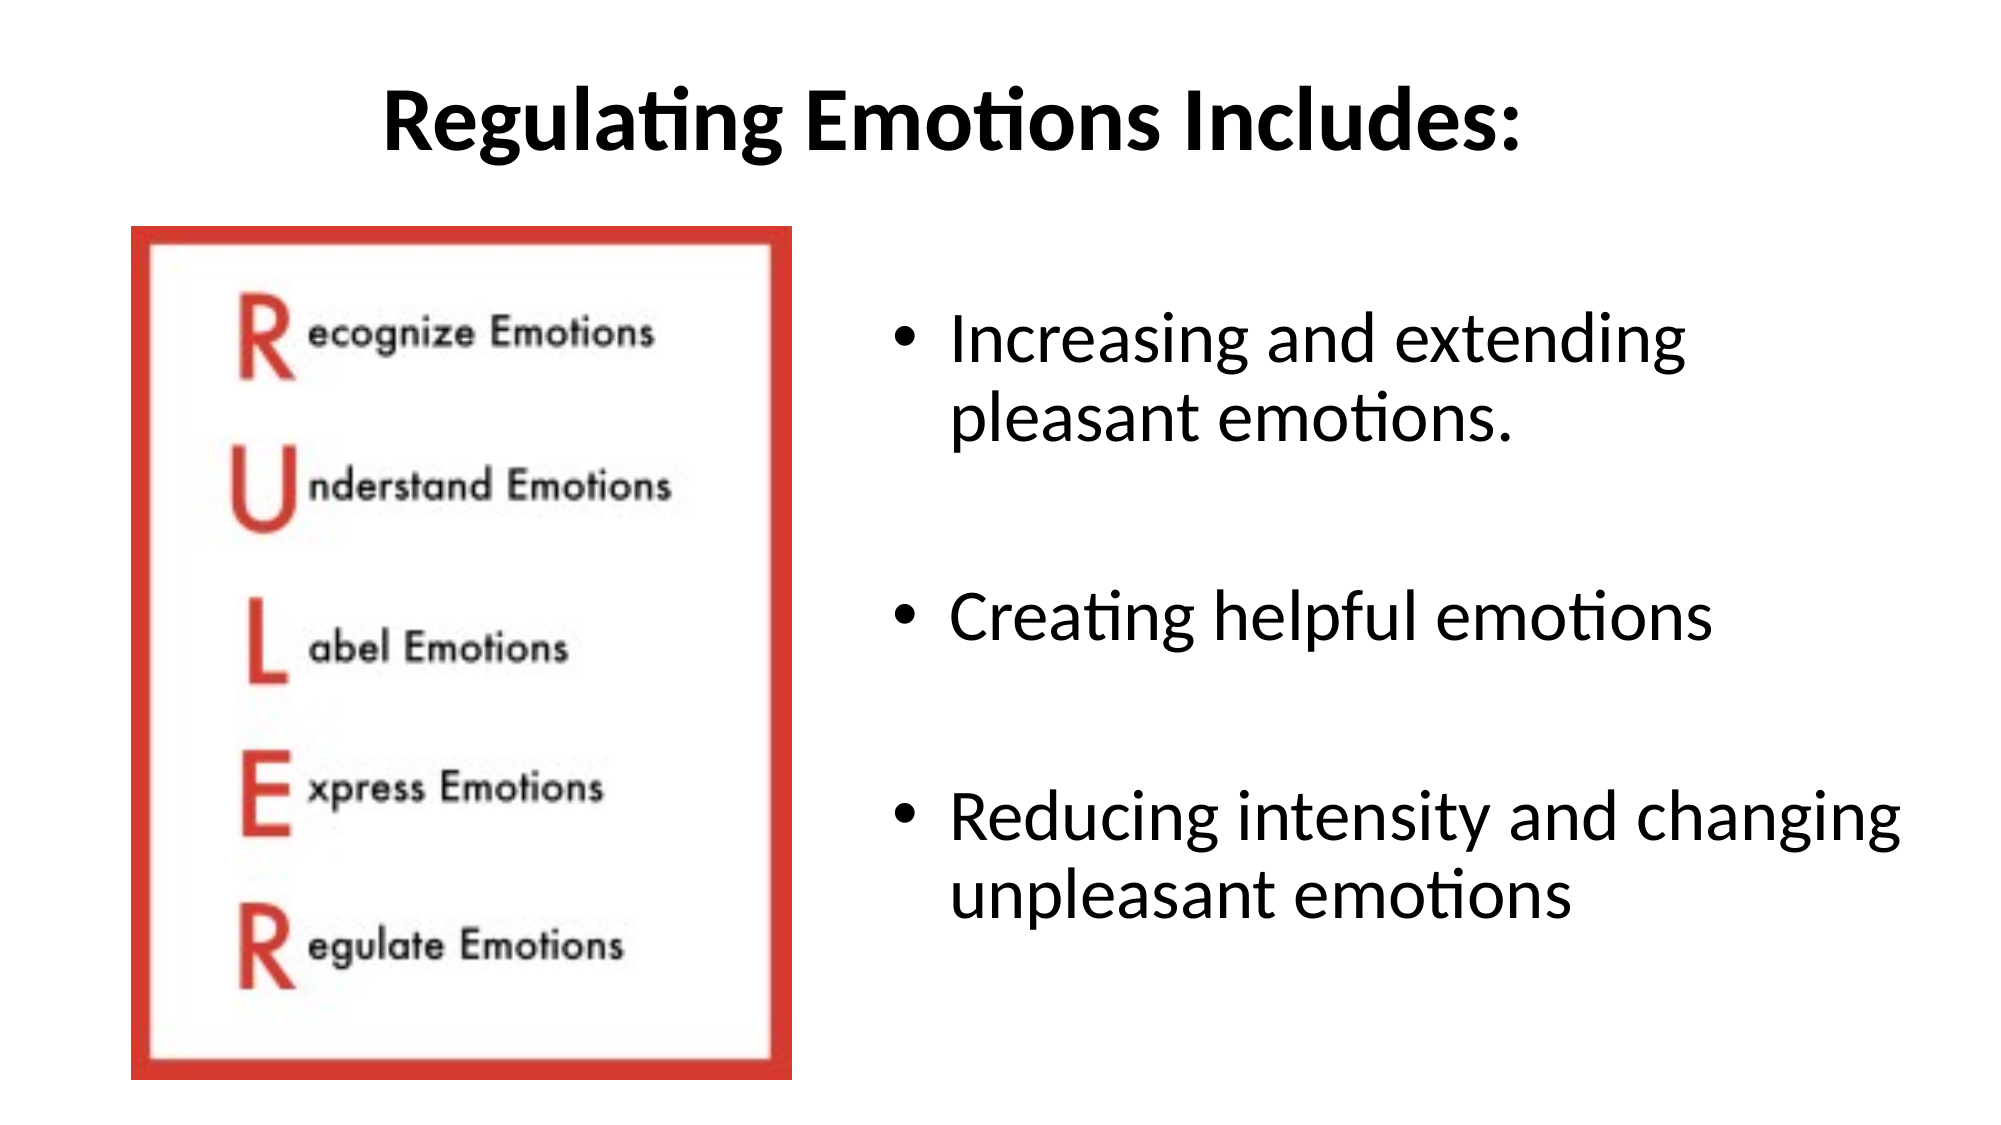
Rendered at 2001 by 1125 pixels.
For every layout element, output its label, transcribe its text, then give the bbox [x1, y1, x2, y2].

picture [130, 226, 792, 1080]
list Increasing and extending pleasant emotions. Creating helpful emotions Reducing intensity and changing unpleasant emotions [859, 292, 1957, 1125]
title Regulating Emotions Includes: [80, 14, 1828, 227]
